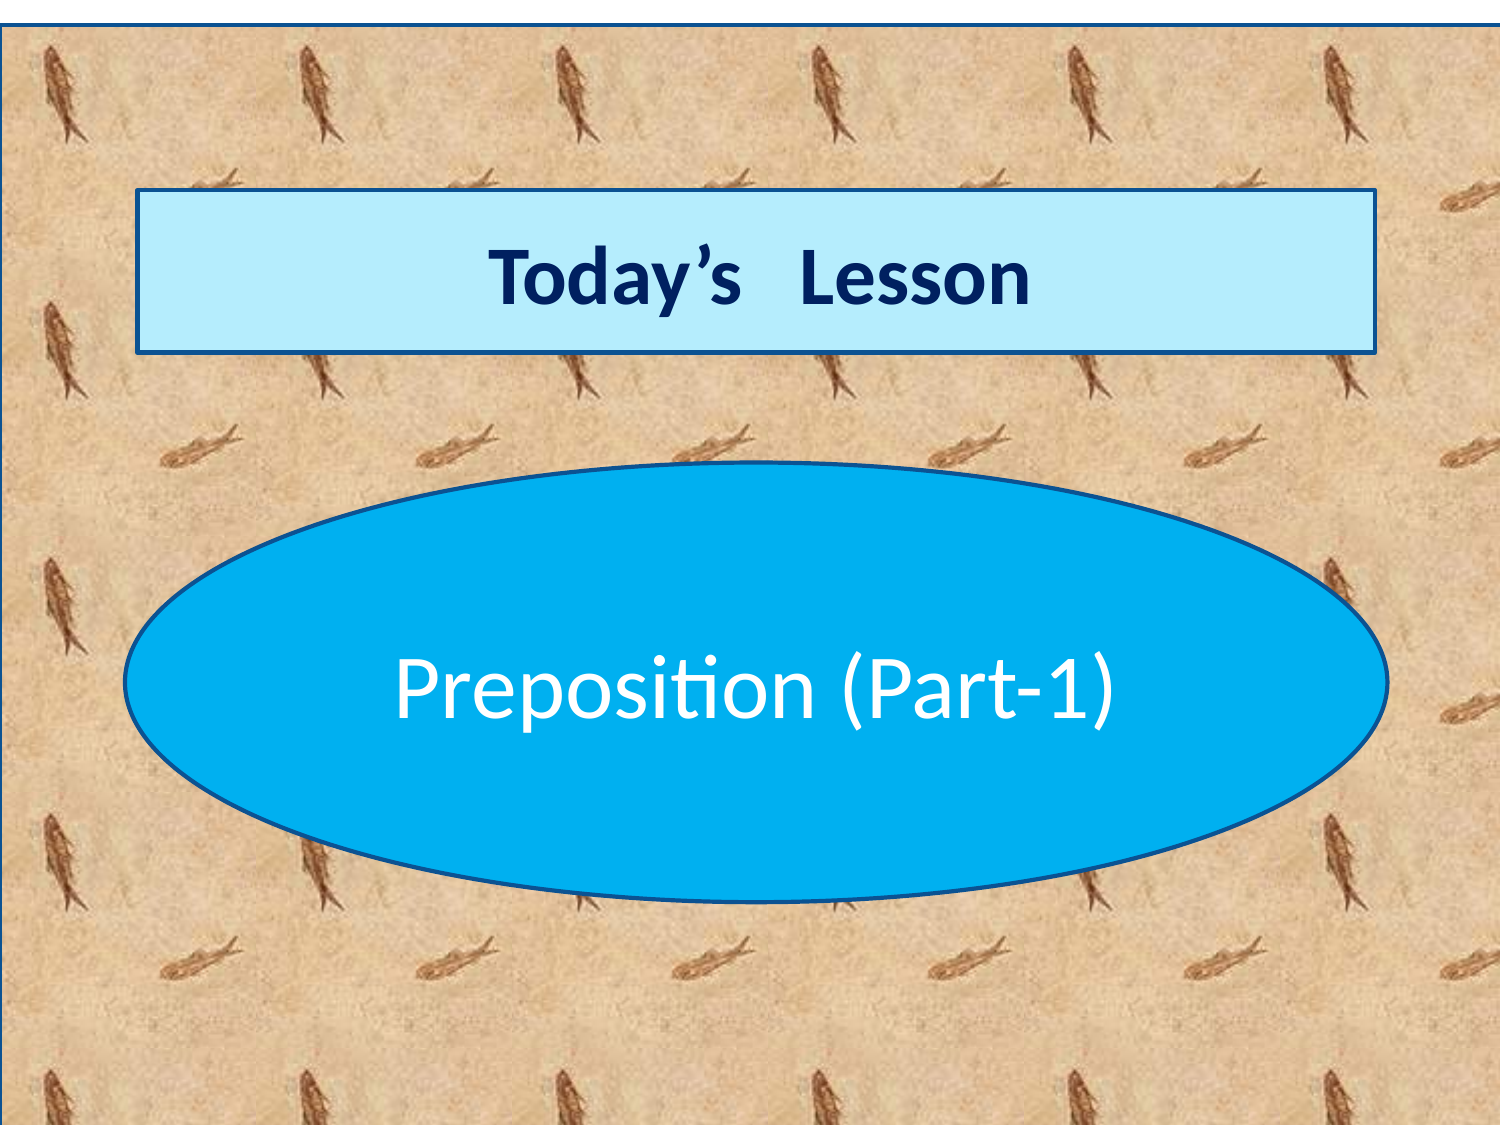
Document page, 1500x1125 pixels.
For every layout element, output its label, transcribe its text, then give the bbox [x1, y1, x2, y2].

text_box [0, 23, 1500, 1125]
text_box Today’s Lesson [135, 188, 1377, 355]
text_box Preposition (Part-1) [122, 460, 1390, 905]
